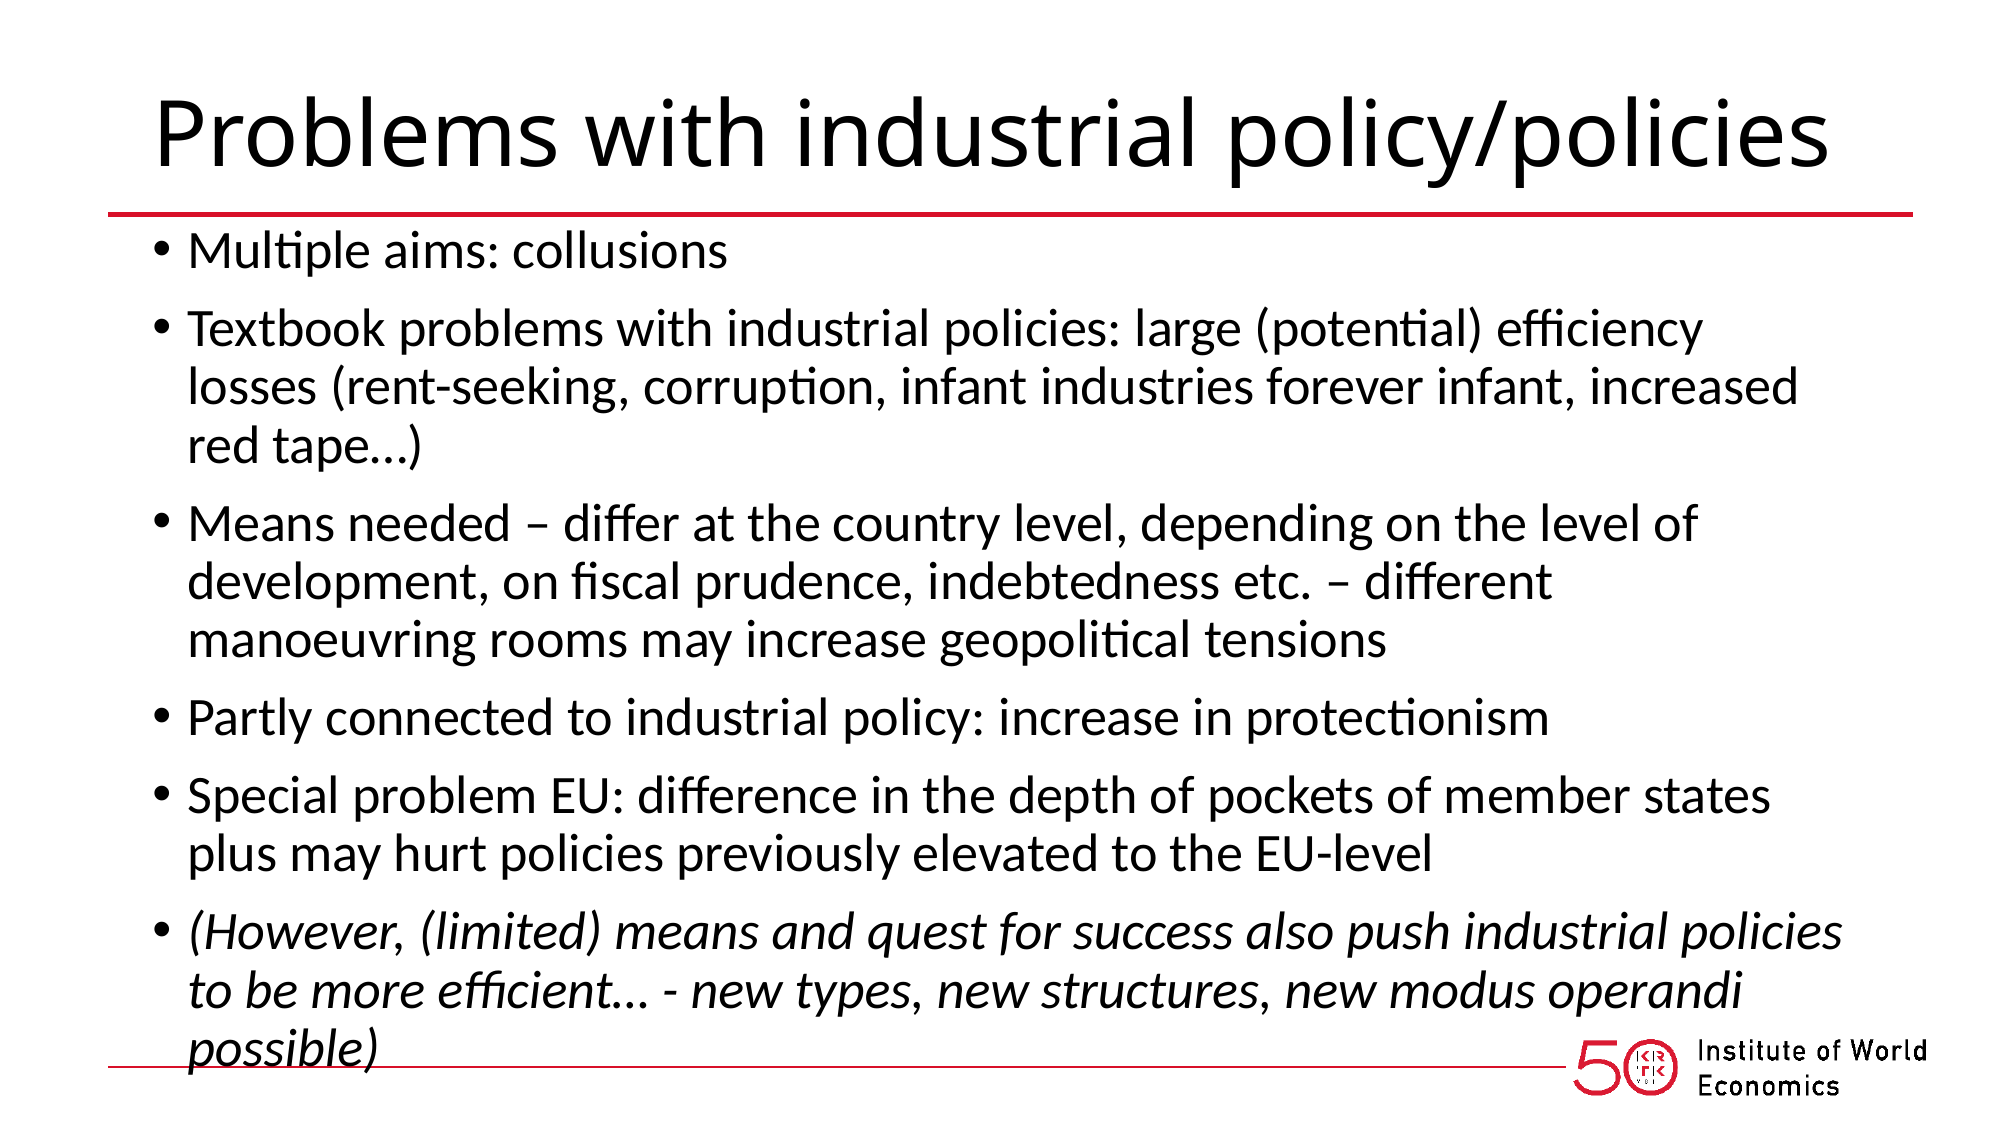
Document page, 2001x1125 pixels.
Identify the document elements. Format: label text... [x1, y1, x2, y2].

picture [1566, 1034, 1931, 1100]
title Problems with industrial policy/policies [137, 59, 1863, 214]
list Multiple aims: collusions Textbook problems with industrial policies: large (potential) efficiency losses (rent-seeking, corruption, infant industries forever infant, increased red tape…) Means needed – differ at the country level, depending on the level of development, on fiscal prudence, indebtedness etc. – different manoeuvring rooms may increase geopolitical tensions Partly connected to industrial policy: increase in protectionism Special problem EU: difference in the depth of pockets of member states plus may hurt policies previously elevated to the EU-level (However, (limited) means and quest for success also push industrial policies to be more efficient… - new types, new structures, new modus operandi possible) [137, 214, 1863, 1092]
